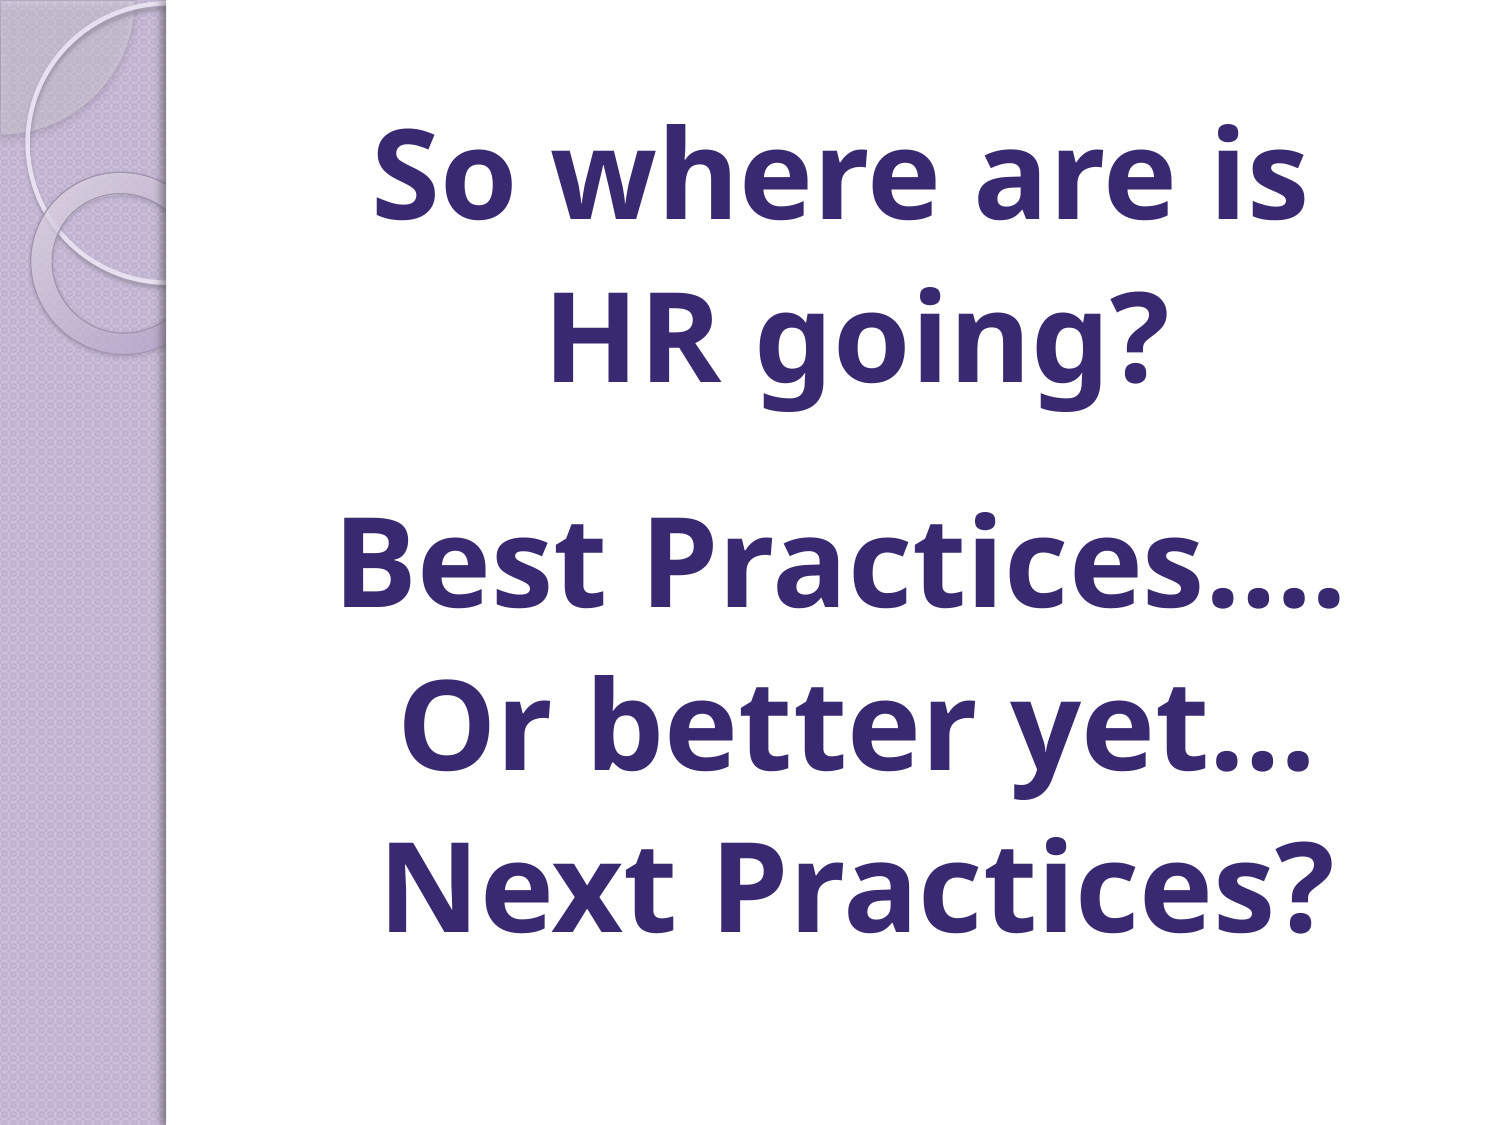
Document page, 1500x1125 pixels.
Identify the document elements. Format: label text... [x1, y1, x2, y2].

list So where are is HR going? Best Practices…. Or better yet… Next Practices? [235, 87, 1466, 1025]
